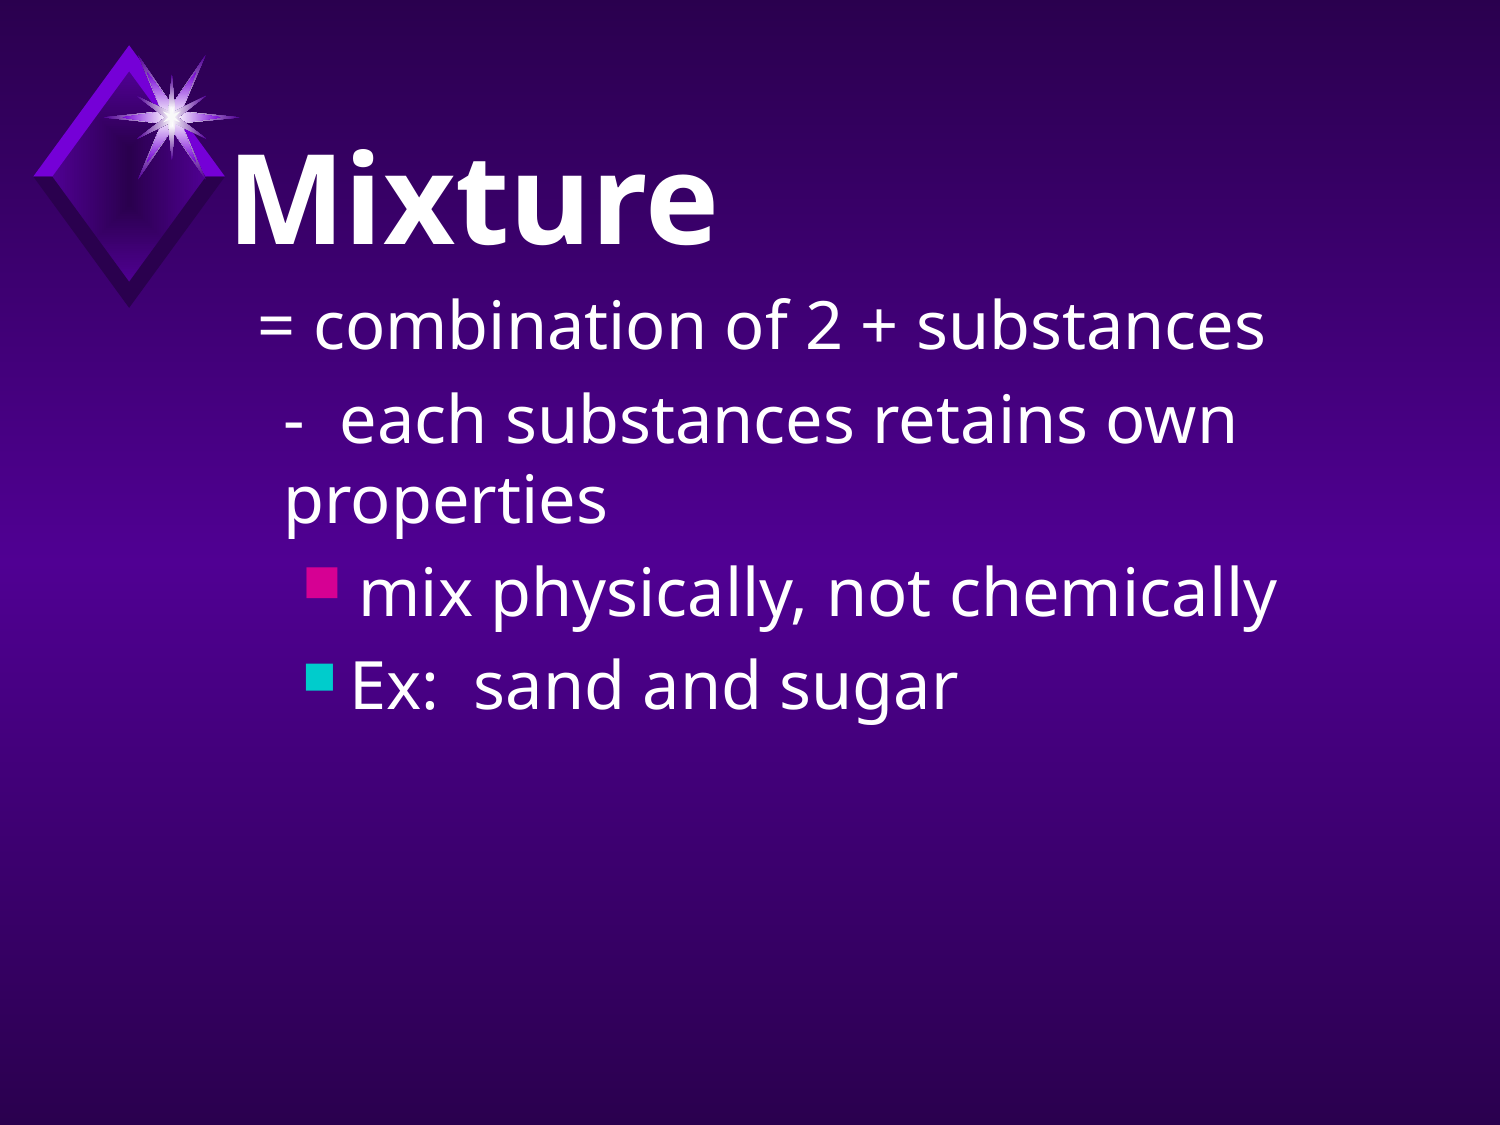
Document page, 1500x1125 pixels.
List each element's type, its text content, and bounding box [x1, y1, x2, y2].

text_box Mixture = combination of 2 + substances - each substances retains own properties mix physically, not chemically Ex: sand and sugar [212, 112, 1500, 788]
